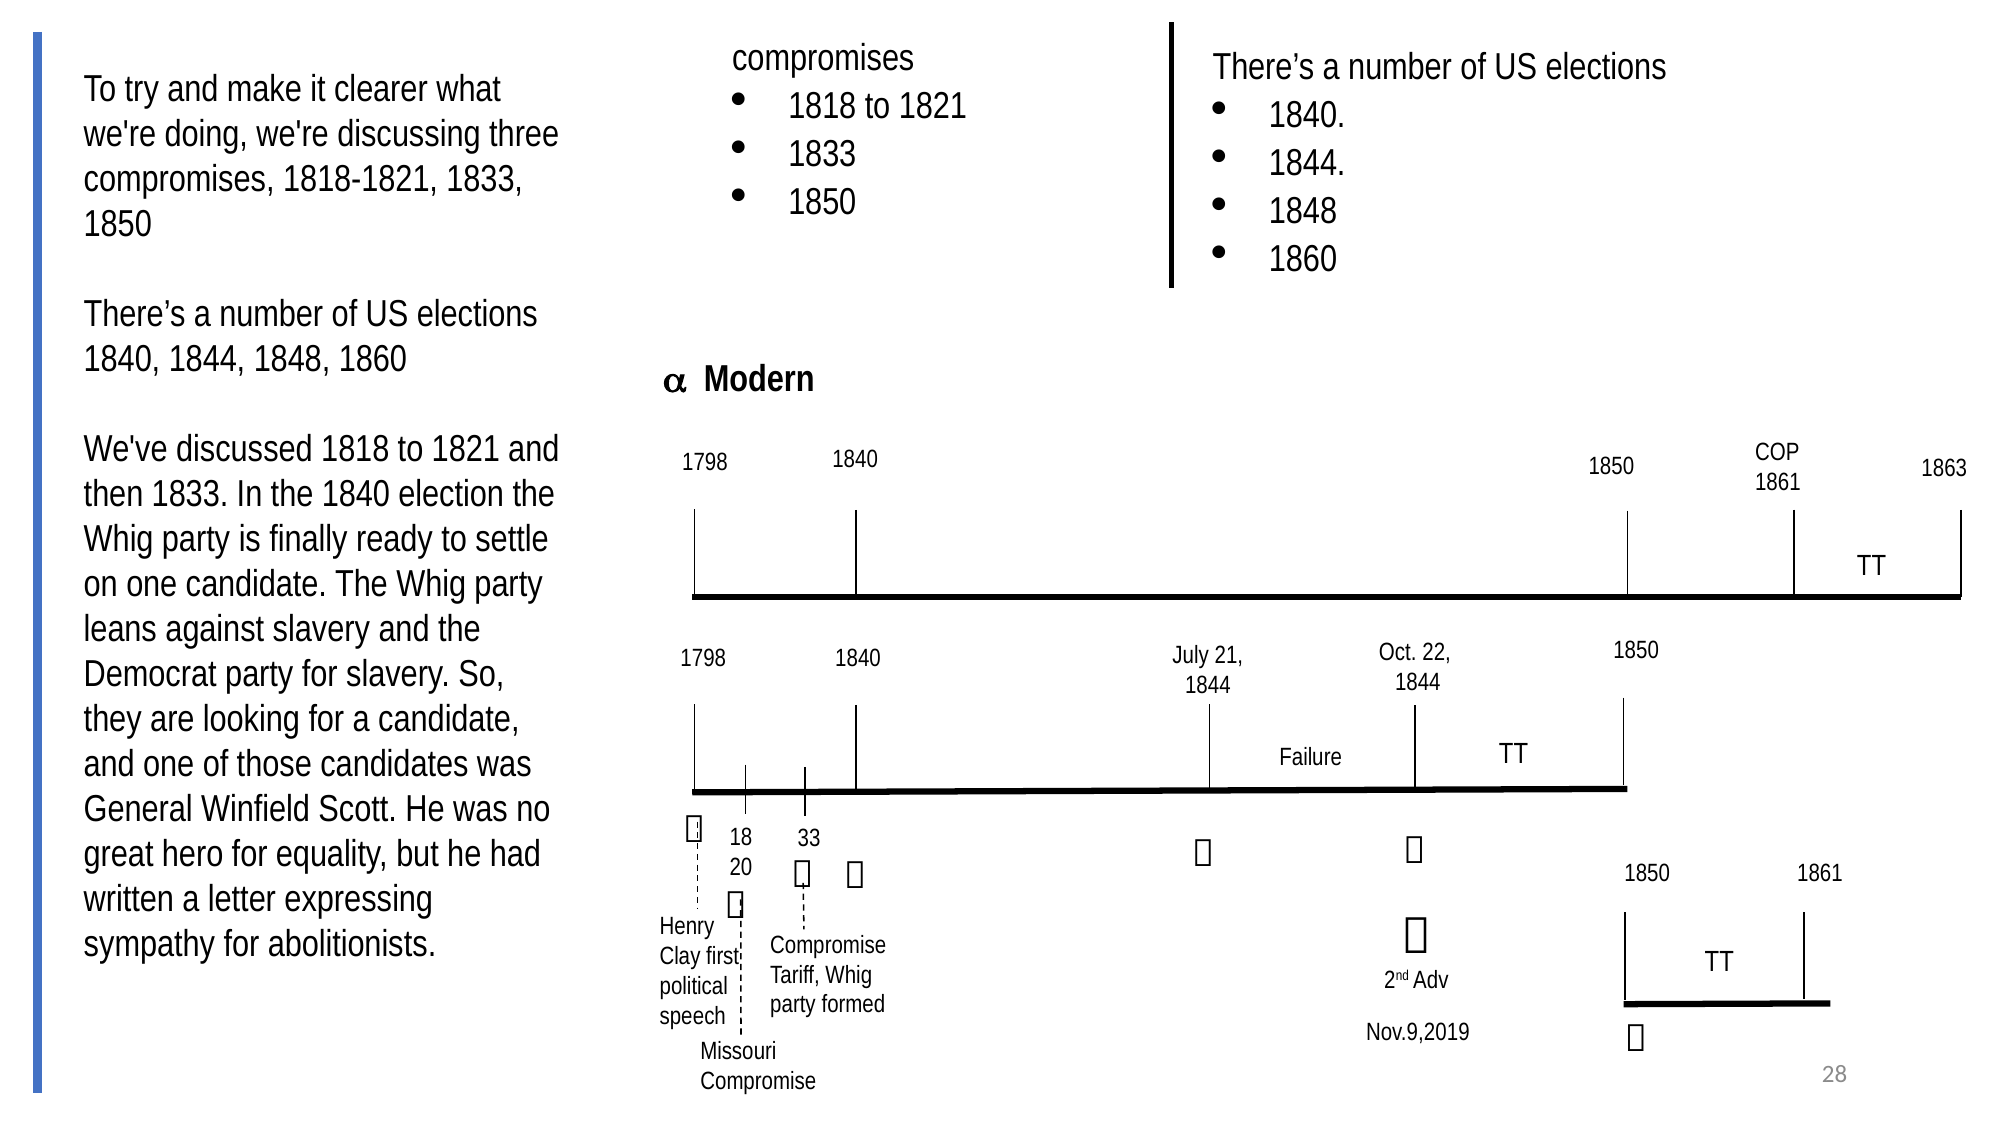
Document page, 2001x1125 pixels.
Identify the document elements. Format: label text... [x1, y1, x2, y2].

text_box There’s a number of US elections 1840. 1844. 1848 1860 [1197, 31, 2000, 287]
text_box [644, 346, 2000, 1103]
text_box To try and make it clearer what we're doing, we're discussing three compromises, 1818-1821, 1833, 1850 There’s a number of US elections 1840, 1844, 1848, 1860 We've discussed 1818 to 1821 and then 1833. In the 1840 election the Whig party is finally ready to settle on one candidate. The Whig party leans against slavery and the Democrat party for slavery. So, they are looking for a candidate, and one of those candidates was General Winfield Scott. He was no great hero for equality, but he had written a letter expressing sympathy for abolitionists. [68, 56, 578, 971]
text_box compromises 1818 to 1821 1833 1850 [717, 22, 1162, 278]
